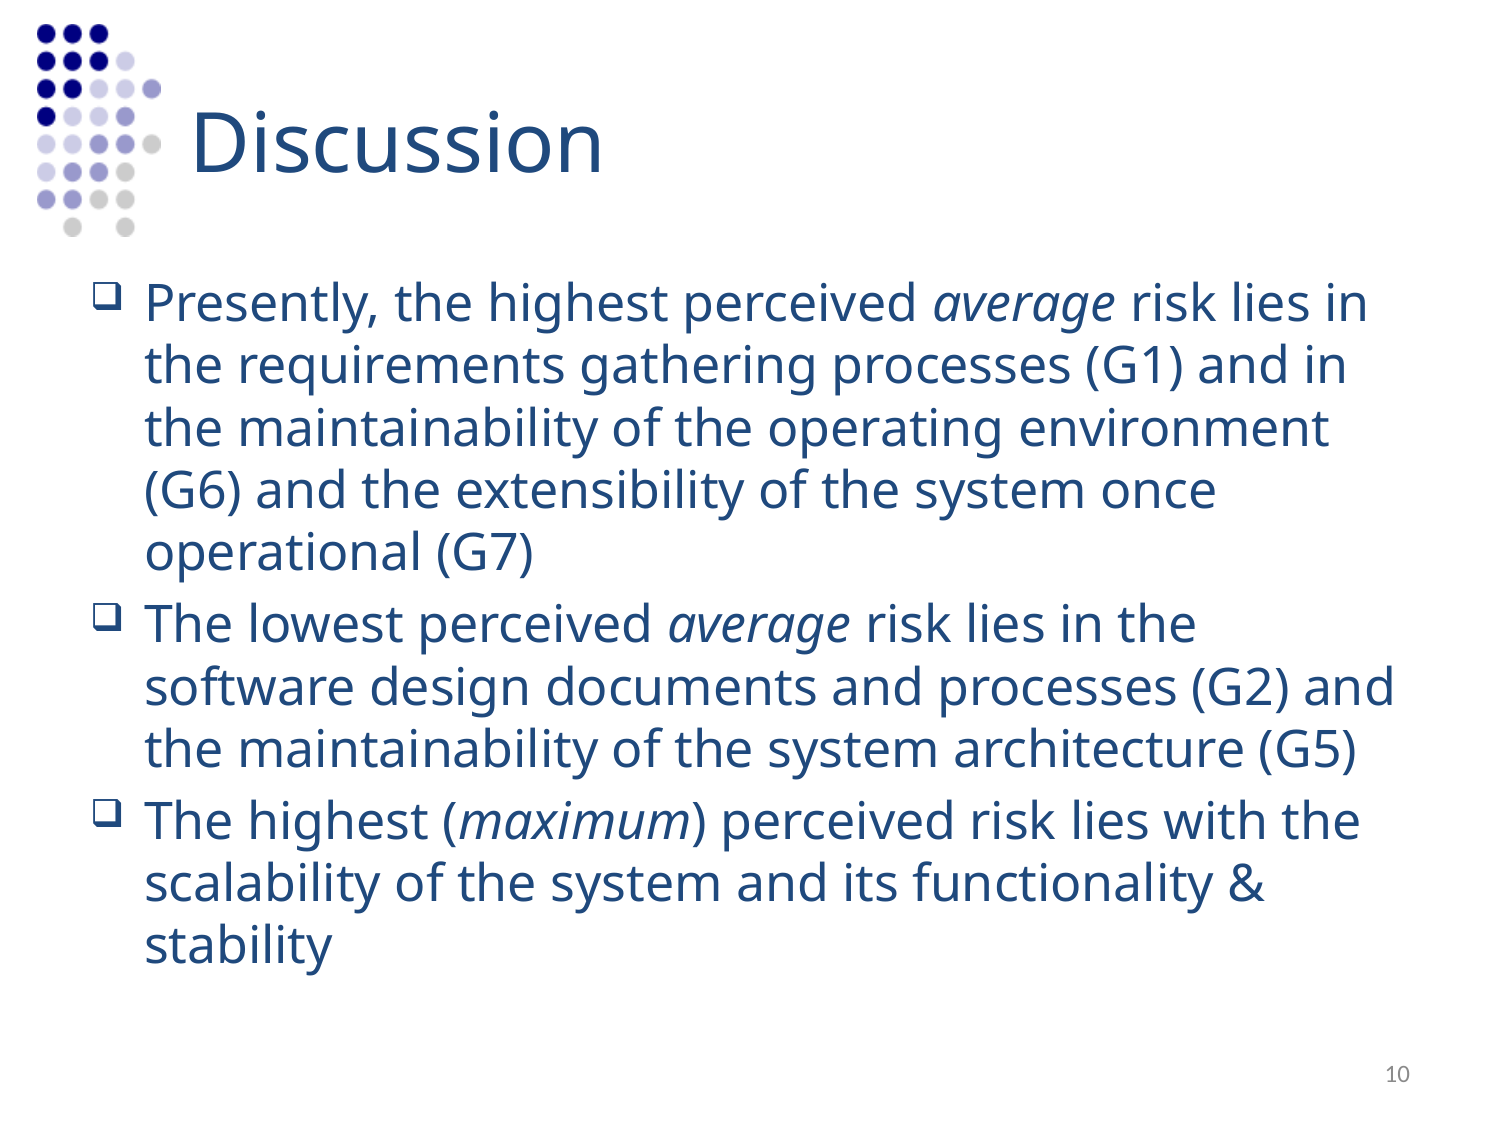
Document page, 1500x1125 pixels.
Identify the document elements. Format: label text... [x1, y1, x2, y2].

title Discussion [174, 45, 1425, 233]
slide_number 10 [1074, 1042, 1425, 1103]
picture [37, 24, 161, 237]
list Presently, the highest perceived average risk lies in the requirements gathering processes (G1) and in the maintainability of the operating environment (G6) and the extensibility of the system once operational (G7) The lowest perceived average risk lies in the software design documents and processes (G2) and the maintainability of the system architecture (G5) The highest (maximum) perceived risk lies with the scalability of the system and its functionality & stability [75, 262, 1425, 1005]
